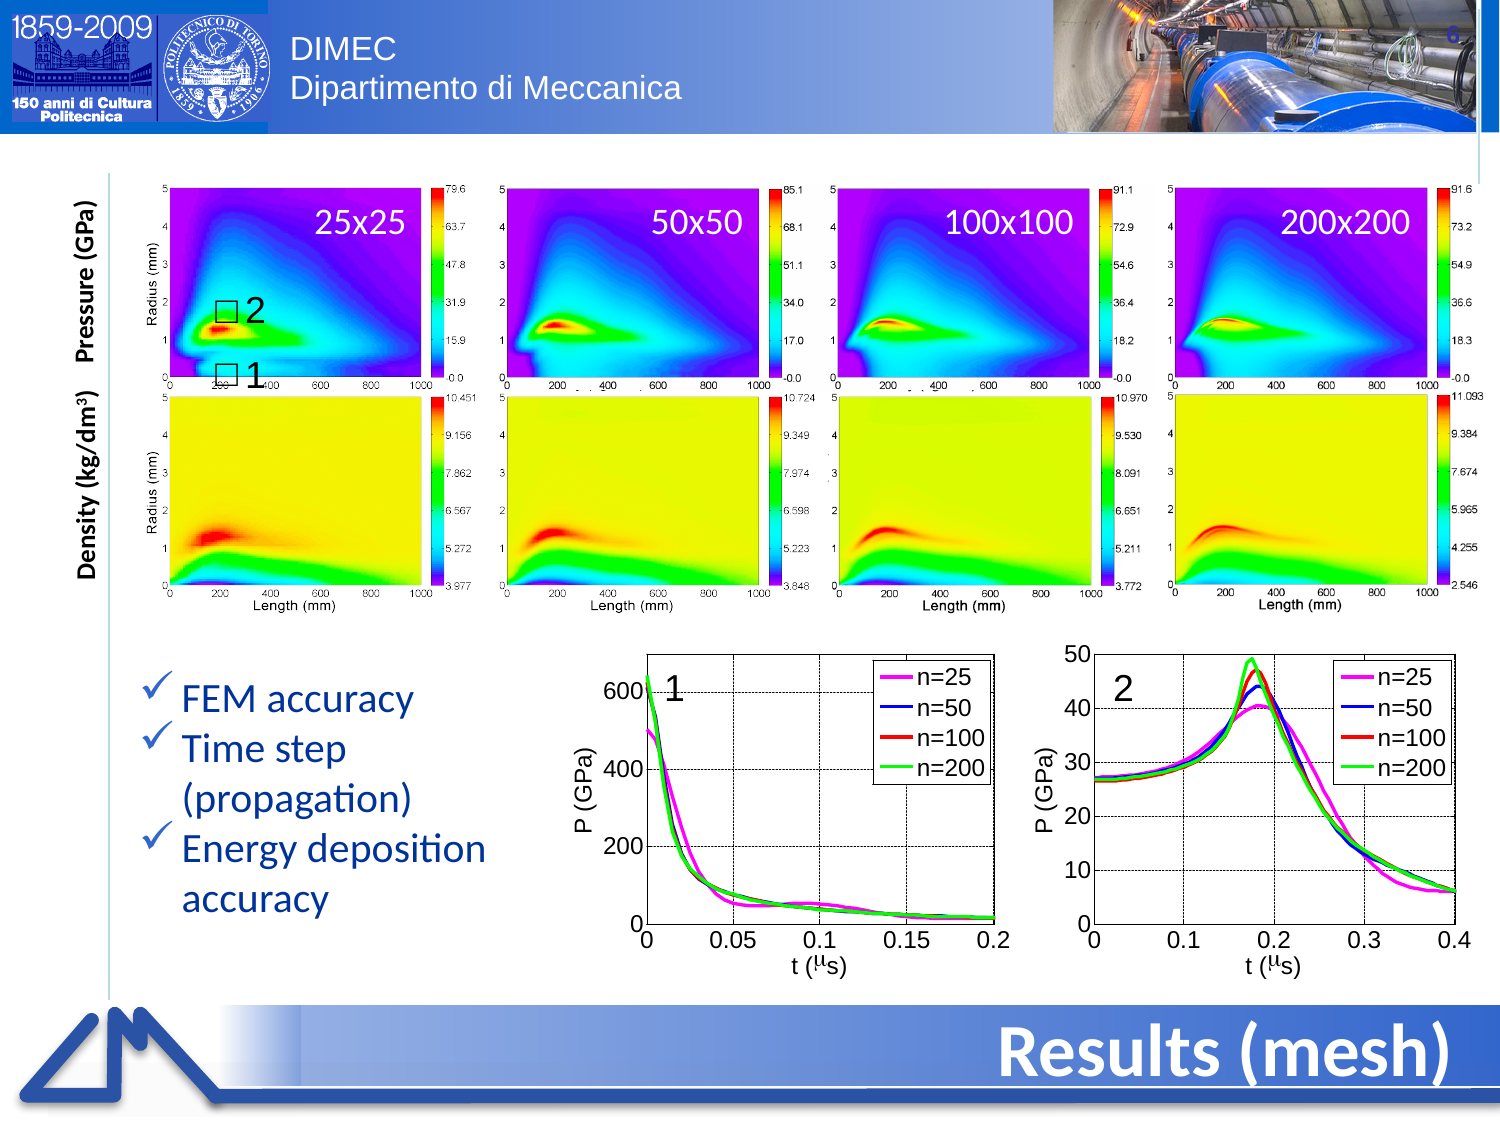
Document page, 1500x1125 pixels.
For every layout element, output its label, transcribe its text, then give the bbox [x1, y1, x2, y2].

title Results (mesh) [41, 1005, 1469, 1088]
slide_number 6 [1330, 10, 1476, 90]
picture [121, 392, 489, 633]
text_box FEM accuracy Time step (propagation) Energy deposition accuracy [123, 663, 514, 928]
text_box Pressure (GPa) [58, 185, 107, 379]
picture [1053, 0, 1476, 133]
text_box Density (kg/dm3) [60, 375, 108, 596]
picture [12, 14, 271, 122]
picture [121, 183, 489, 391]
picture [497, 183, 1500, 982]
